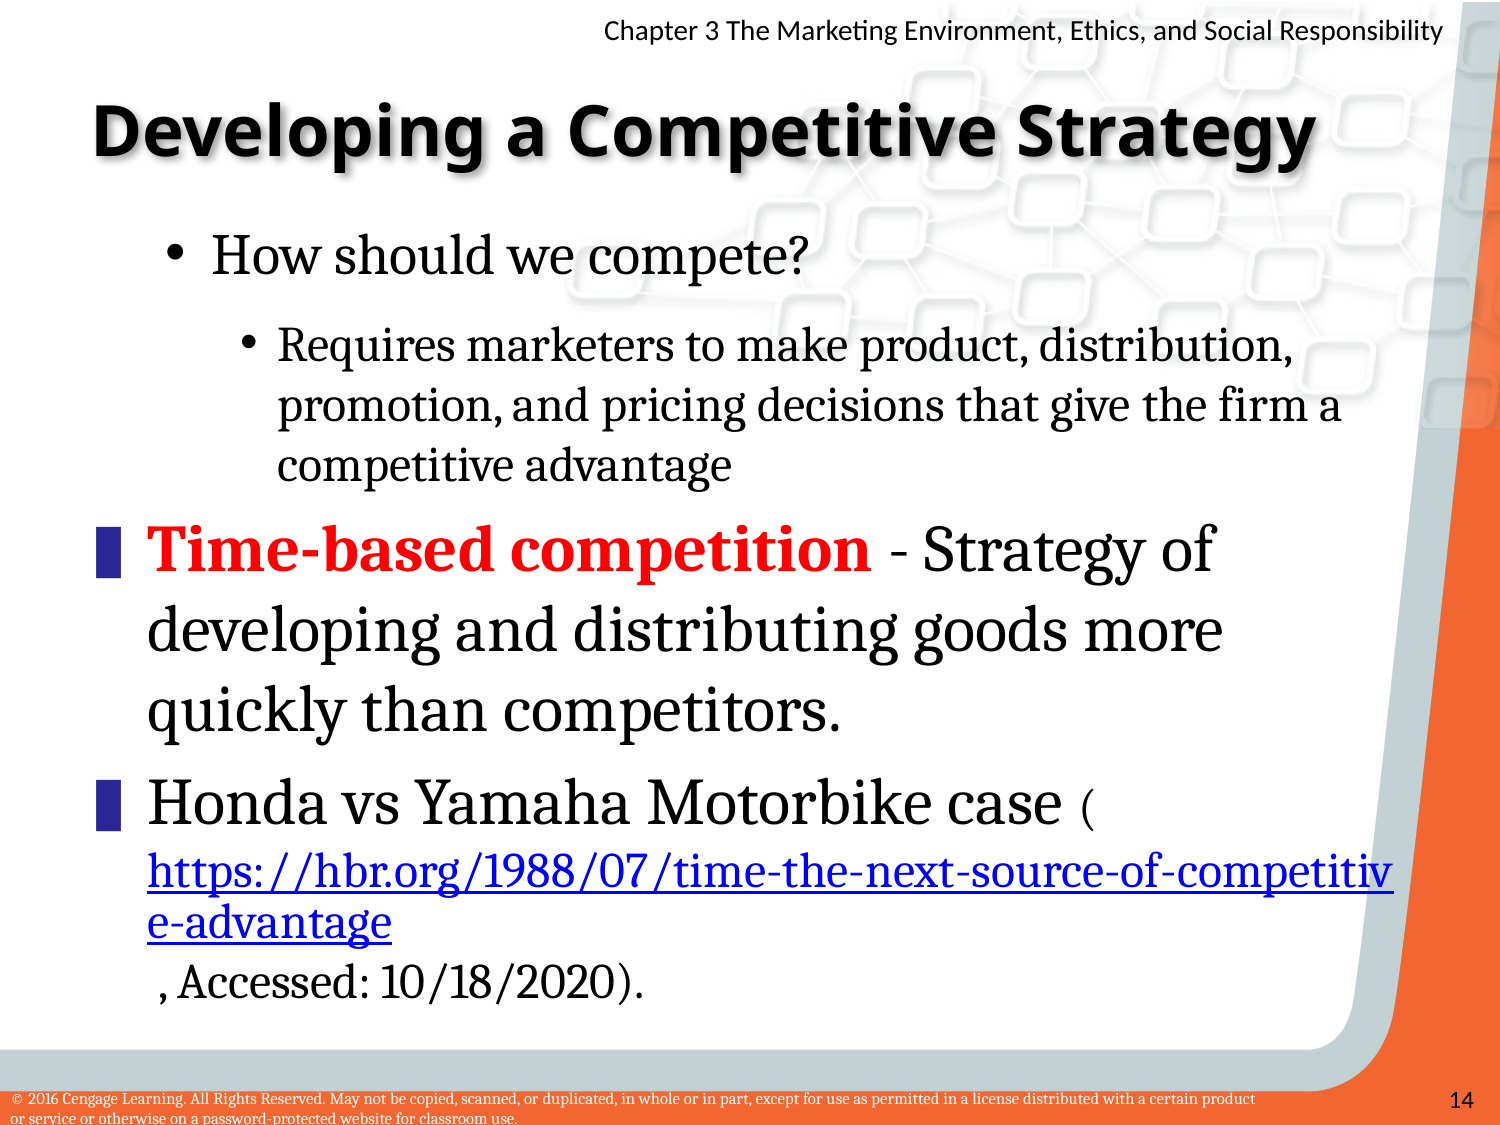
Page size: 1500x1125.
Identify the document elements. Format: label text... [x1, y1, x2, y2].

list How should we compete? Requires marketers to make product, distribution, promotion, and pricing decisions that give the firm a competitive advantage Time-based competition - Strategy of developing and distributing goods more quickly than competitors. Honda vs Yamaha Motorbike case (https://hbr.org/1988/07/time-the-next-source-of-competitive-advantage , Accessed: 10/18/2020). [75, 208, 1425, 983]
picture [0, 2, 1500, 1125]
slide_number 14 [1139, 1068, 1490, 1125]
title Developing a Competitive Strategy [75, 47, 1425, 208]
